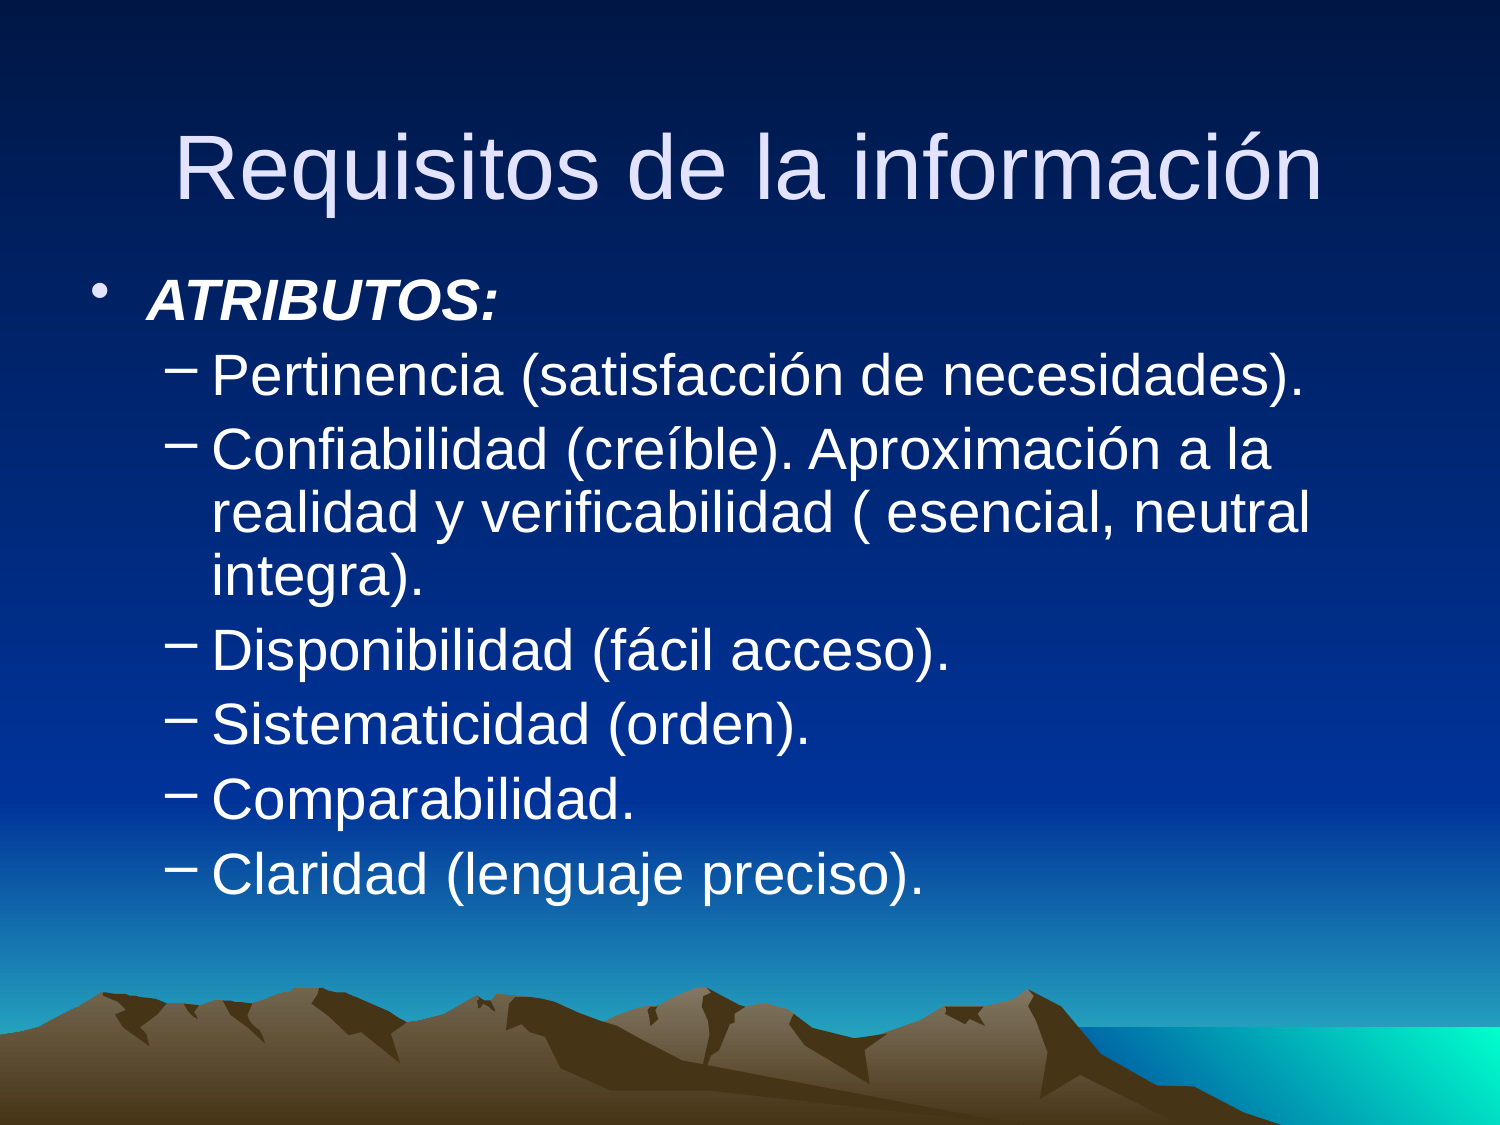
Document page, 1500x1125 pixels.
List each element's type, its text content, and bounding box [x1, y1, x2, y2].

list ATRIBUTOS: Pertinencia (satisfacción de necesidades). Confiabilidad (creíble). Aproximación a la realidad y verificabilidad ( esencial, neutral integra). Disponibilidad (fácil acceso). Sistematicidad (orden). Comparabilidad. Claridad (lenguaje preciso). [75, 262, 1425, 1000]
title Requisitos de la información [75, 37, 1425, 225]
